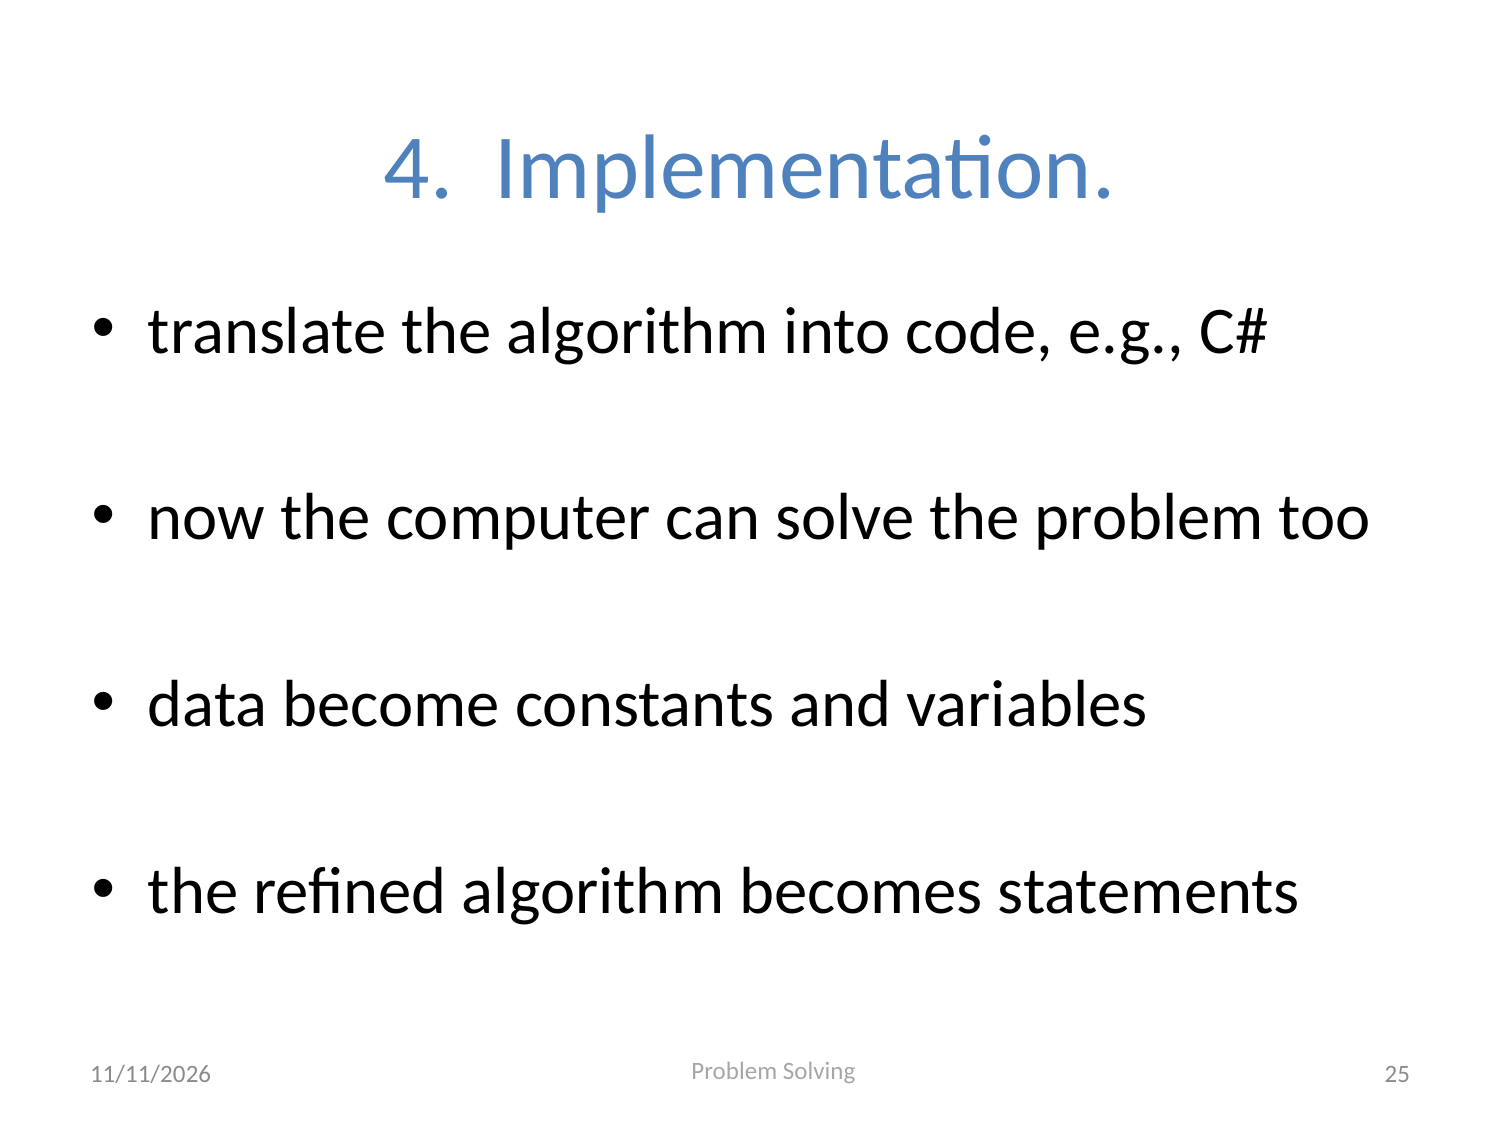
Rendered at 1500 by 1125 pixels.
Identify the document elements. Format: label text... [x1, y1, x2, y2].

title 4. Implementation. [75, 45, 1425, 279]
list translate the algorithm into code, e.g., C# now the computer can solve the problem too data become constants and variables the refined algorithm becomes statements [76, 278, 1427, 976]
text_box Problem Solving [478, 1046, 1069, 1092]
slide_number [75, 1042, 425, 1103]
slide_number 25 [1074, 1042, 1425, 1103]
